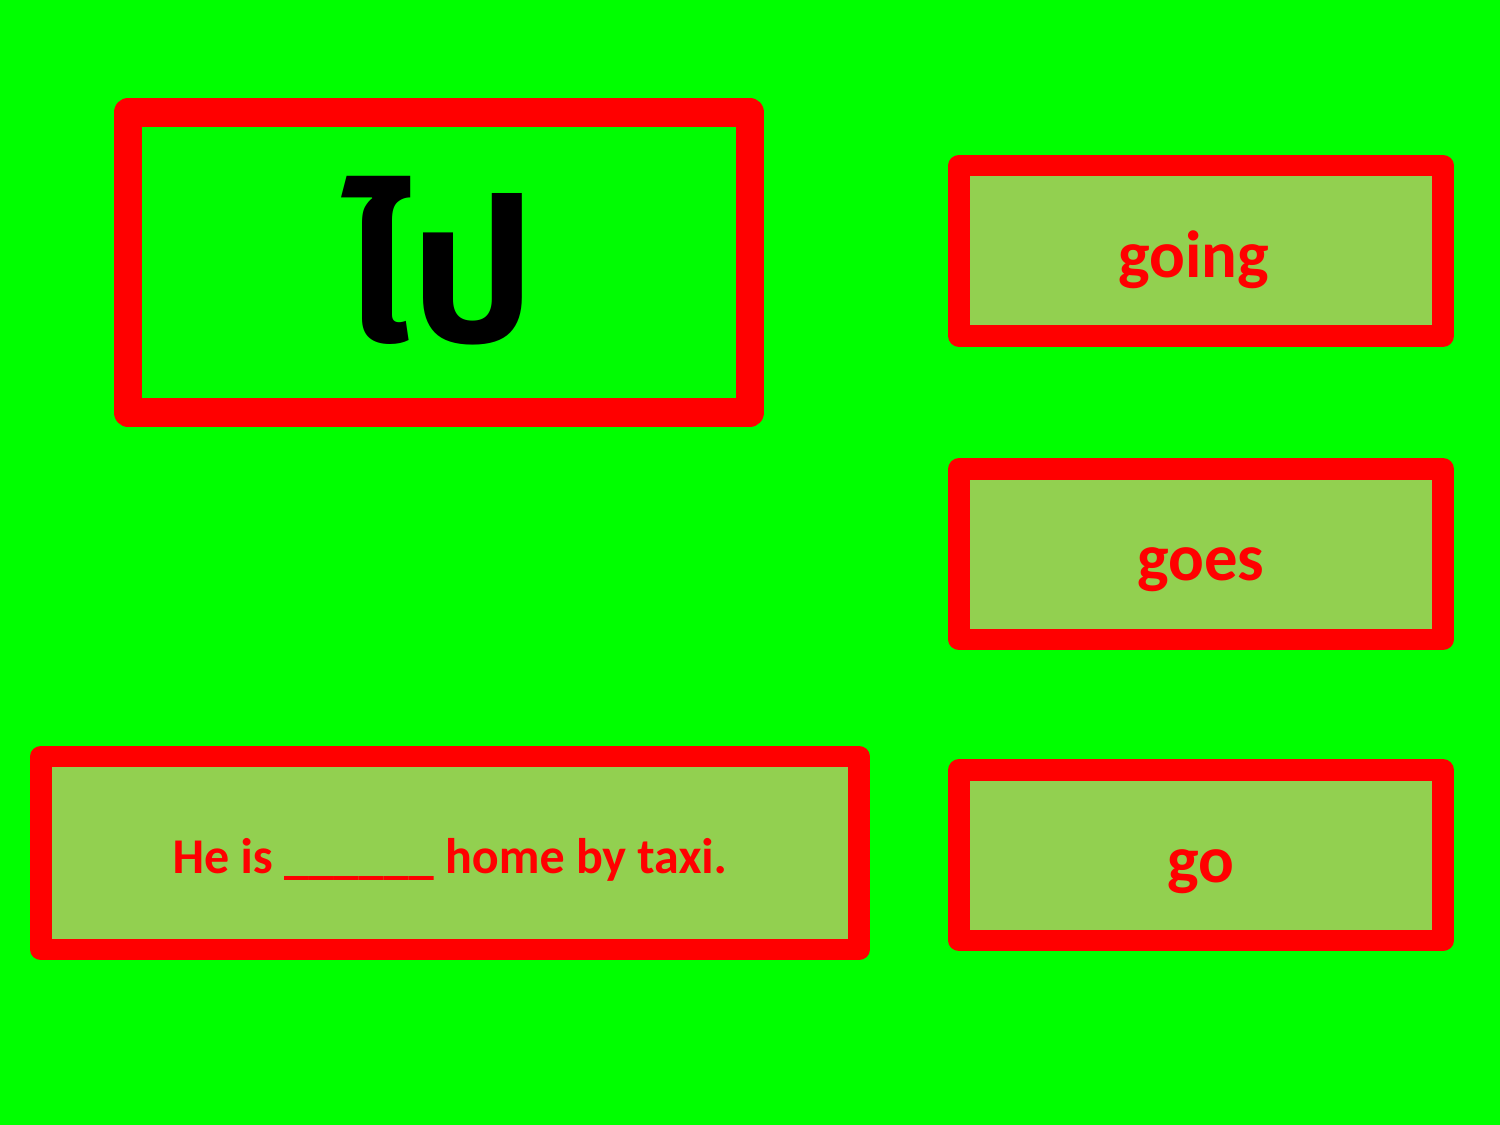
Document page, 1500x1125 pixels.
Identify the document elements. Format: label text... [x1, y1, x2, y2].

text_box going [957, 163, 1445, 338]
text_box He is ______ home by taxi. [39, 754, 861, 952]
text_box goes [957, 467, 1445, 642]
text_box ไป [126, 110, 752, 414]
text_box go [957, 768, 1445, 943]
